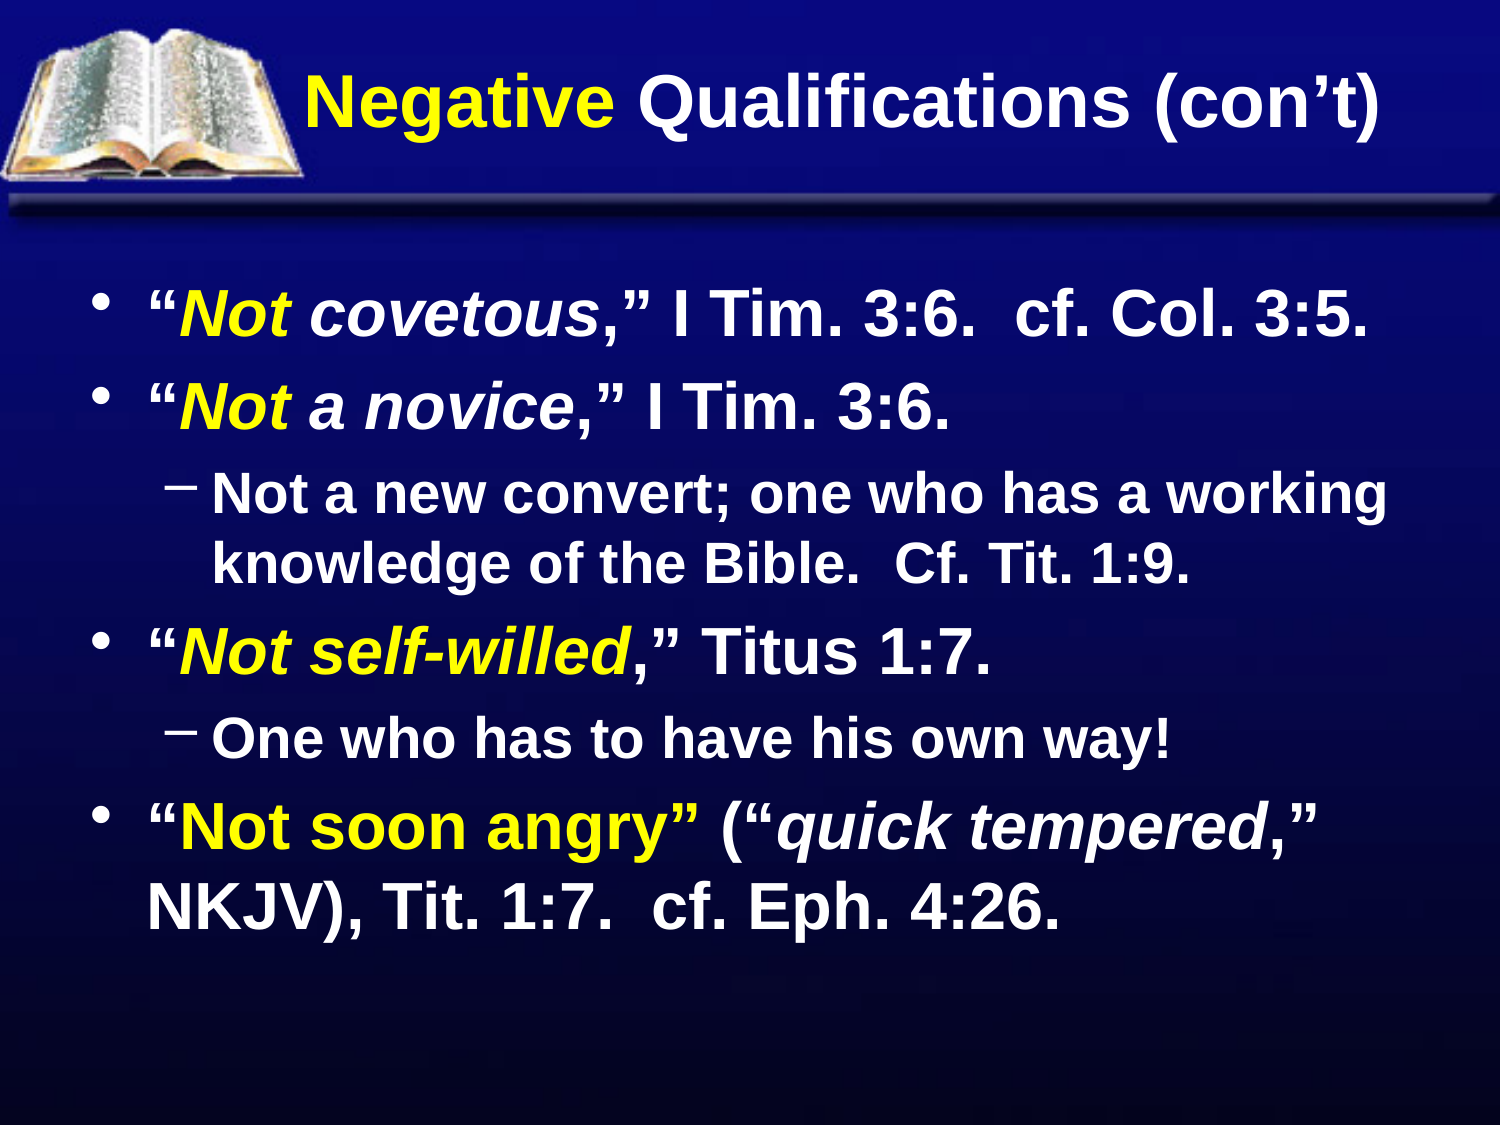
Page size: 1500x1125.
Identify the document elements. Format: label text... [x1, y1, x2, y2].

picture [0, 0, 1500, 1125]
list “Not covetous,” I Tim. 3:6. cf. Col. 3:5. “Not a novice,” I Tim. 3:6. Not a new convert; one who has a working knowledge of the Bible. Cf. Tit. 1:9. “Not self-willed,” Titus 1:7. One who has to have his own way! “Not soon angry” (“quick tempered,” NKJV), Tit. 1:7. cf. Eph. 4:26. [75, 262, 1425, 1005]
title Negative Qualifications (con’t) [75, 45, 1425, 233]
